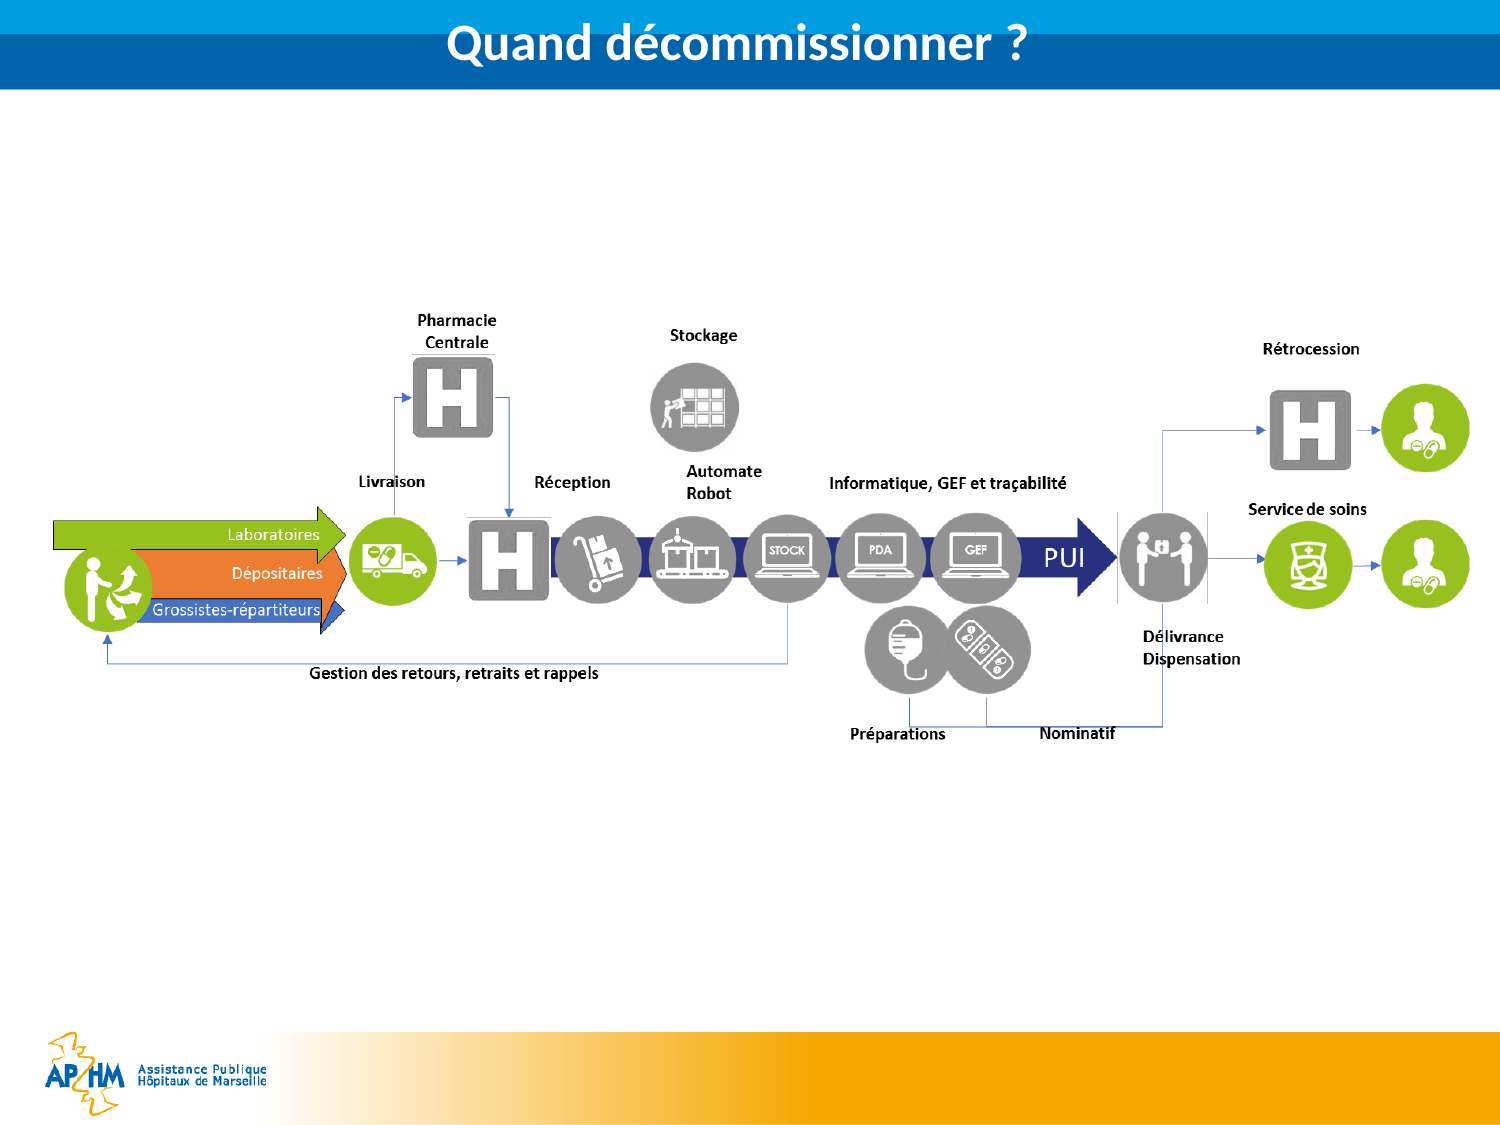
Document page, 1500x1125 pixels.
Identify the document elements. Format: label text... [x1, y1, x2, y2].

picture [0, 1032, 1500, 1125]
title Quand décommissionner ? [100, 0, 1376, 79]
picture [0, 35, 1500, 101]
picture [52, 302, 1470, 755]
